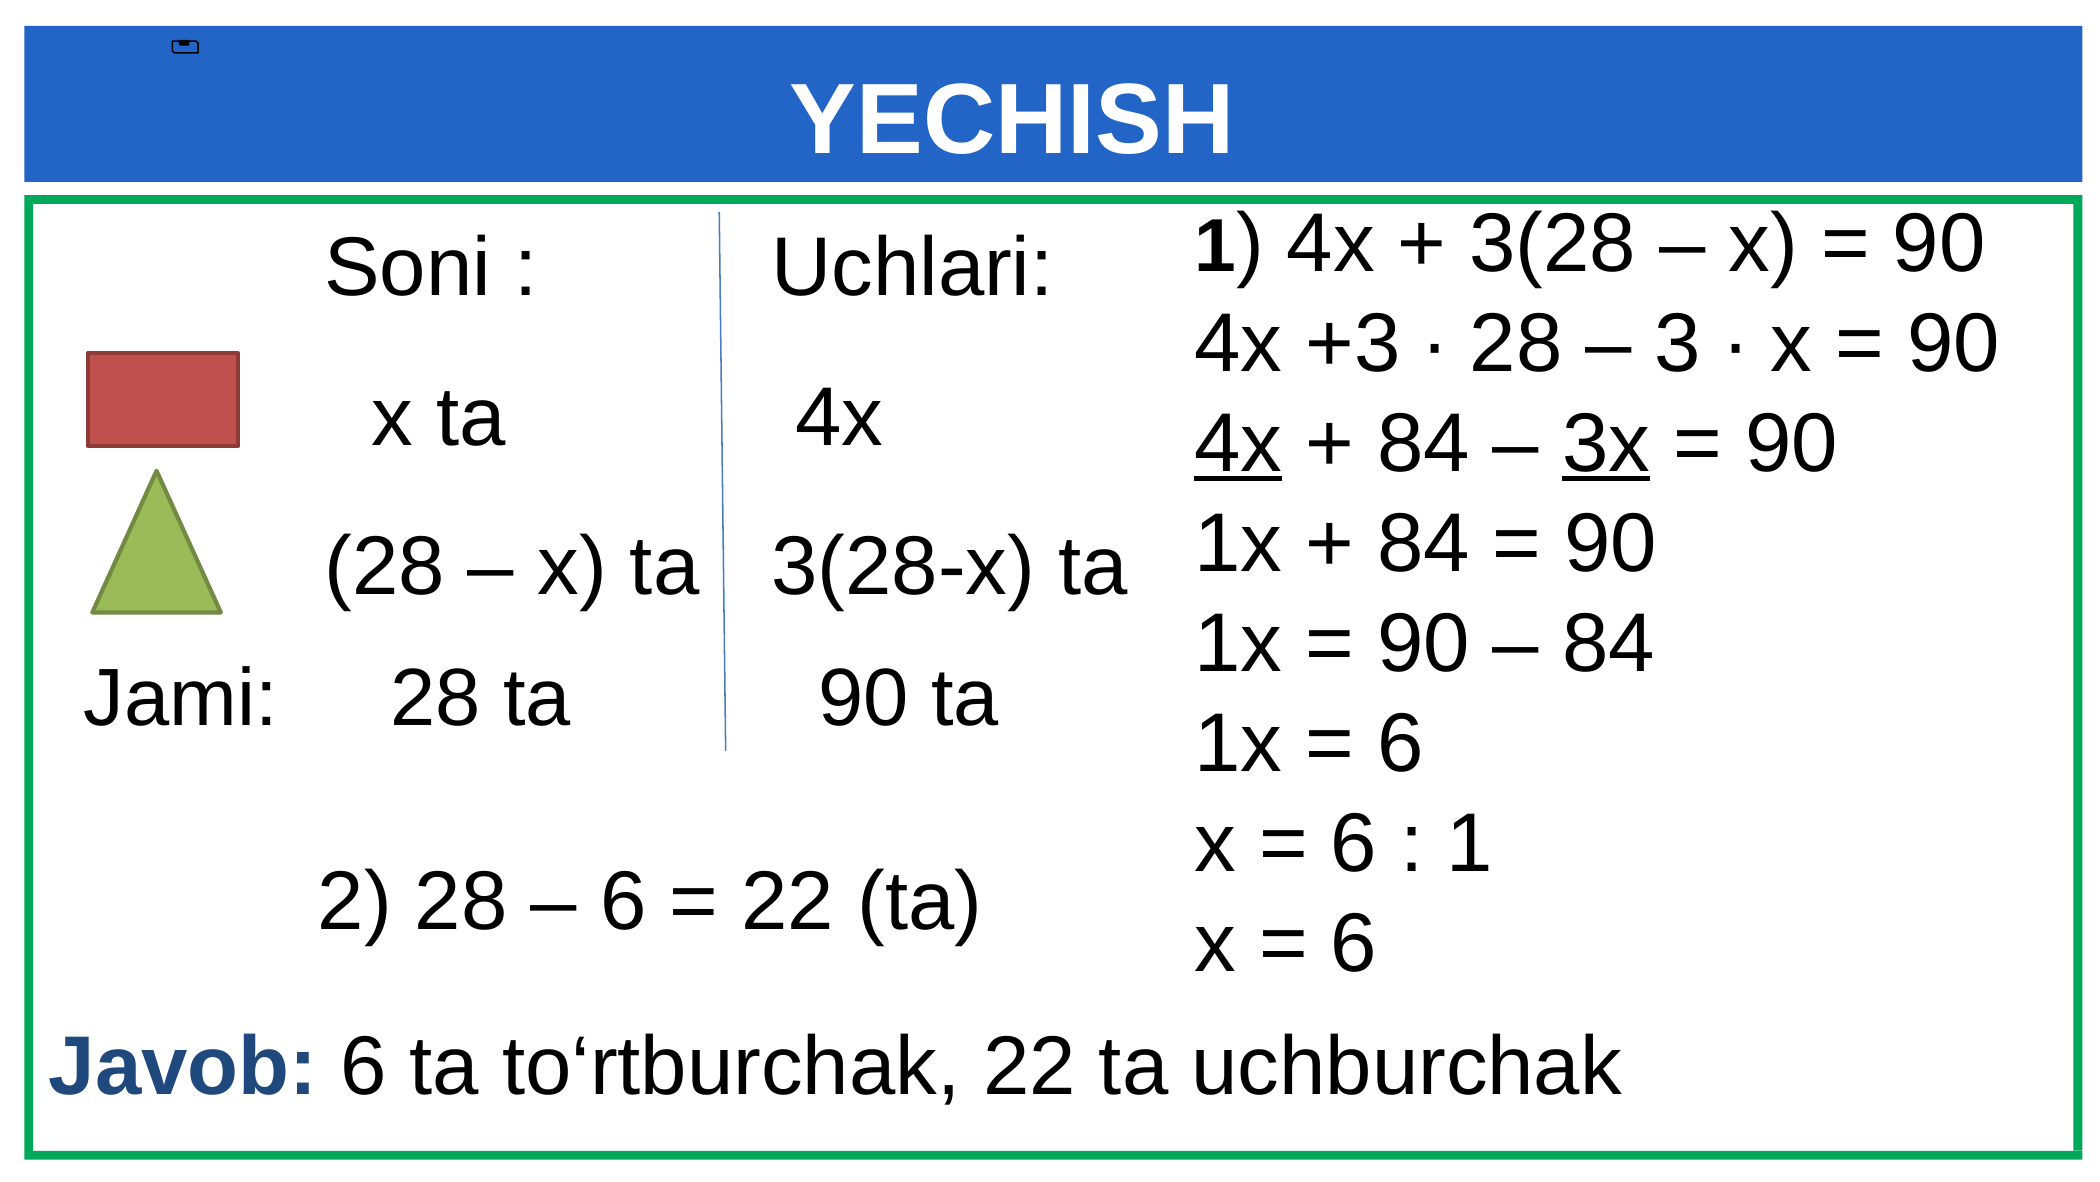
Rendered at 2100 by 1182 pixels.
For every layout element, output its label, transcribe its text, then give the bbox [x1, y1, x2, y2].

text_box Uchlari: 4x 3(28-x) ta [756, 154, 1144, 620]
text_box [90, 468, 223, 615]
text_box Javob: 6 ta to‘rtburchak, 22 ta uchburchak [34, 1004, 1938, 1119]
text_box 2) 28 – 6 = 22 (ta) [303, 838, 998, 954]
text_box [718, 211, 726, 752]
text_box Soni : x ta (28 – x) ta [309, 154, 755, 620]
text_box Jami: 28 ta 90 ta [68, 637, 713, 750]
text_box 1) 4х + 3(28 – х) = 90 4х +3 ∙ 28 – 3 ∙ х = 90 4х + 84 – 3х = 90 1х + 84 = 90 1х = 90 – 84 1х = 6 х = 6 : 1 х = 6 [1179, 181, 2016, 996]
text_box [86, 351, 240, 448]
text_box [172, 40, 199, 54]
text_box Jami: 28 ta 90 ta [730, 637, 1179, 750]
title YECHISH [0, 47, 2020, 252]
